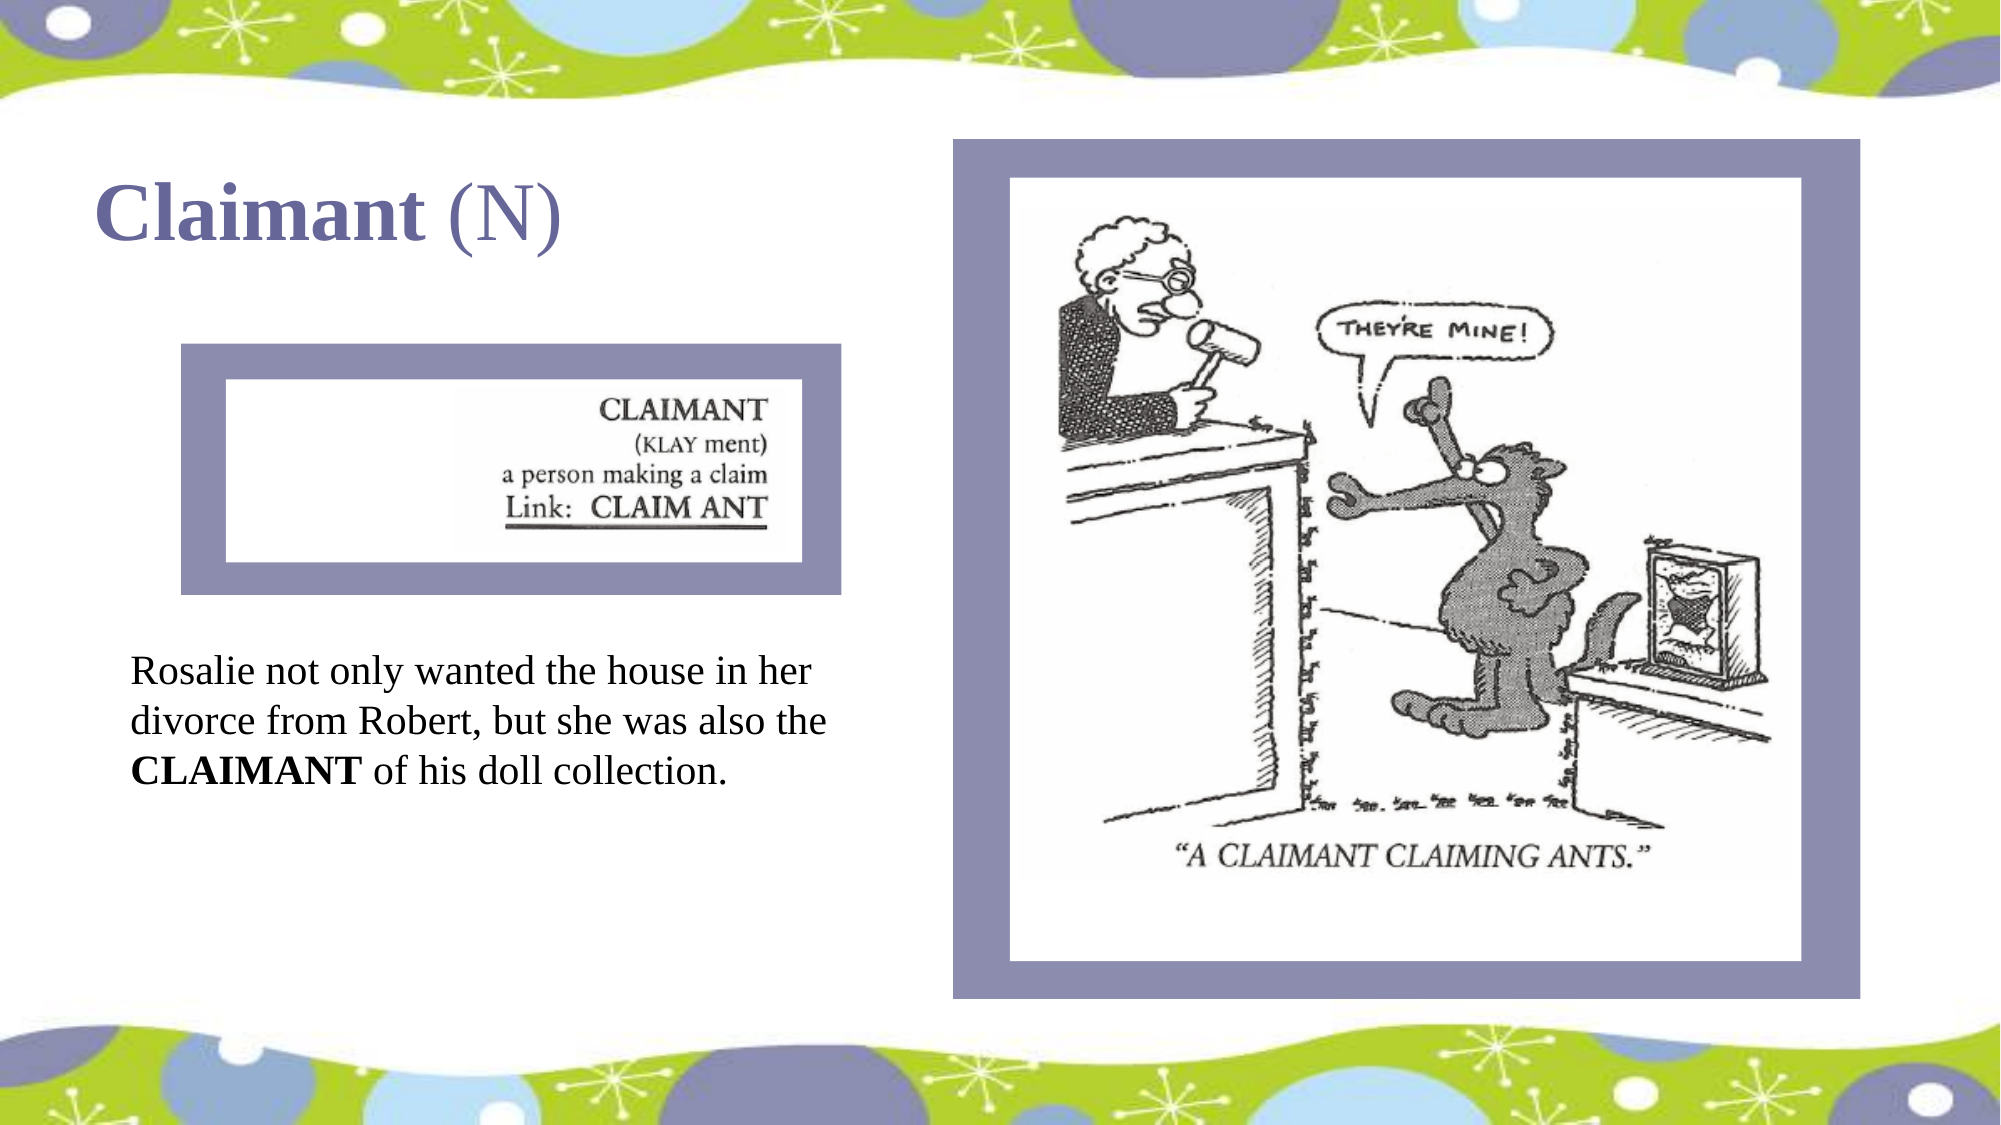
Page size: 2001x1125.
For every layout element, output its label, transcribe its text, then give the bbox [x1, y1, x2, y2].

text_box [1009, 177, 1802, 962]
title Claimant (N) [78, 138, 952, 276]
picture [0, 0, 2001, 1125]
text_box [225, 378, 803, 563]
text_box [952, 138, 1861, 1000]
text_box Rosalie not only wanted the house in her divorce from Robert, but she was also the CLAIMANT of his doll collection. [115, 635, 899, 801]
text_box [180, 343, 842, 596]
